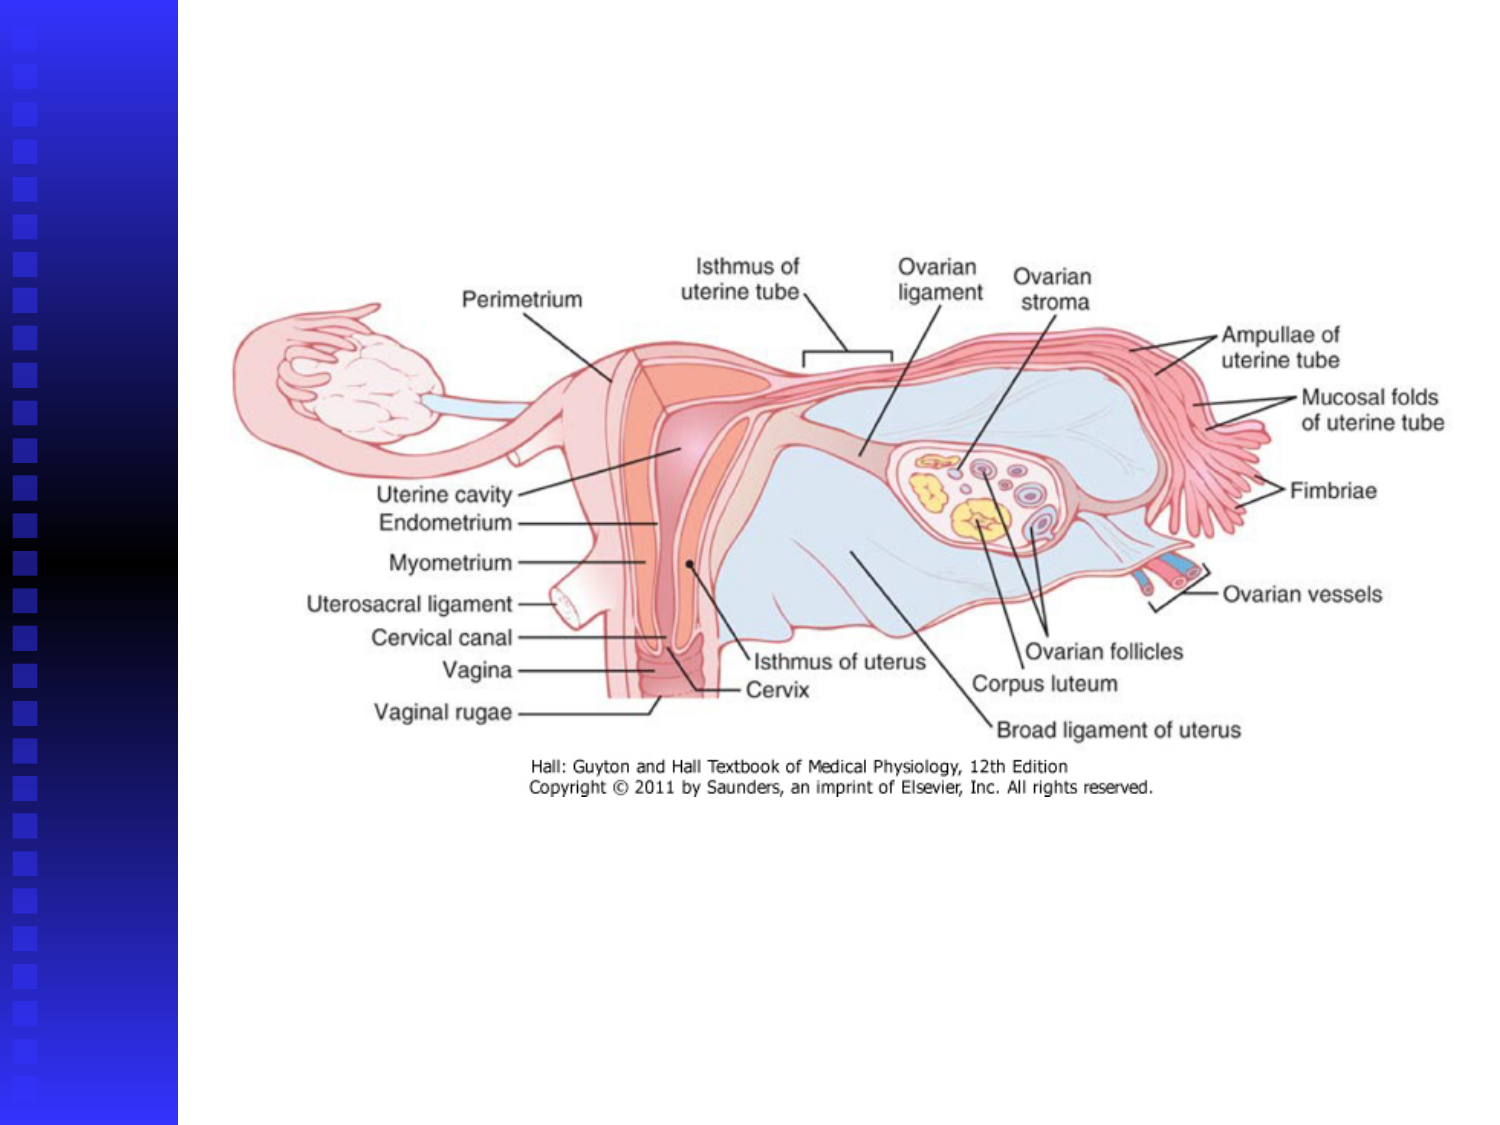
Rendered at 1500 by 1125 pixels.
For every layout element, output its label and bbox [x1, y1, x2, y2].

picture [230, 249, 1453, 797]
